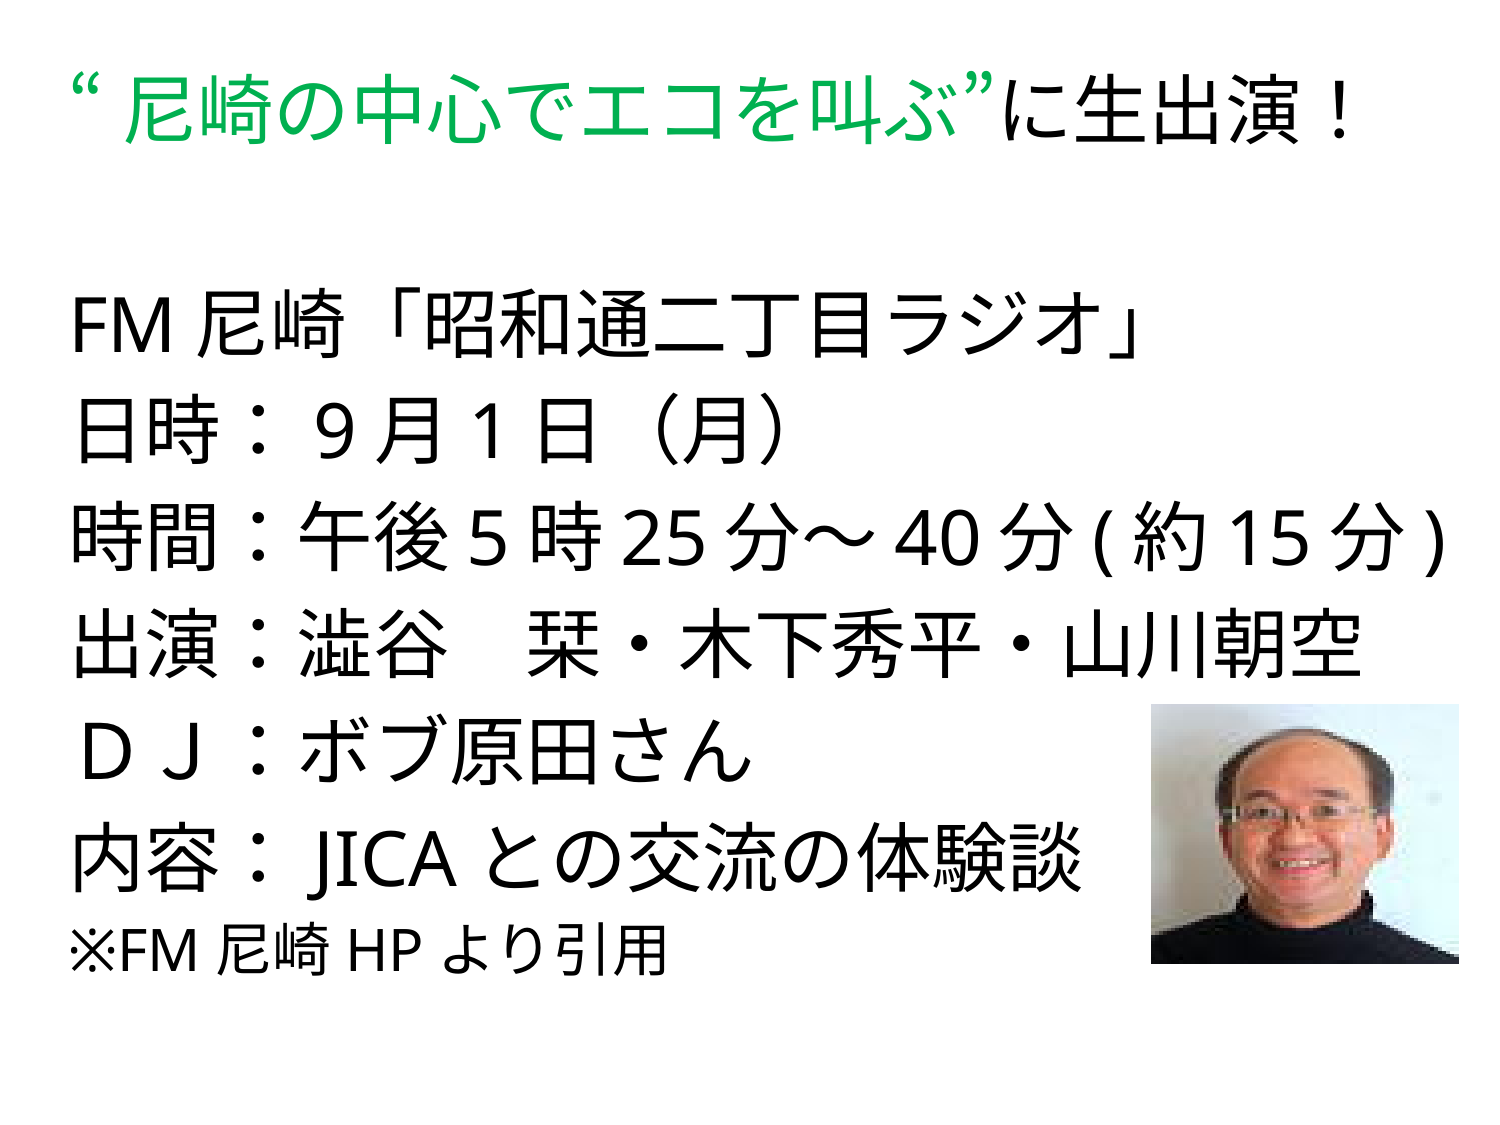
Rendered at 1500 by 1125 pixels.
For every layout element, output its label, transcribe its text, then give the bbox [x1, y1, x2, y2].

list “尼崎の中心でエコを叫ぶ”に生出演！ FM尼崎「昭和通二丁目ラジオ」 日時：9月1日（月） 時間：午後5時25分～40分(約15分) 出演：澁谷 栞・木下秀平・山川朝空 ＤＪ：ボブ原田さん 内容：JICAとの交流の体験談 ※FM尼崎HPより引用 [53, 54, 1471, 1005]
picture [1151, 703, 1459, 965]
